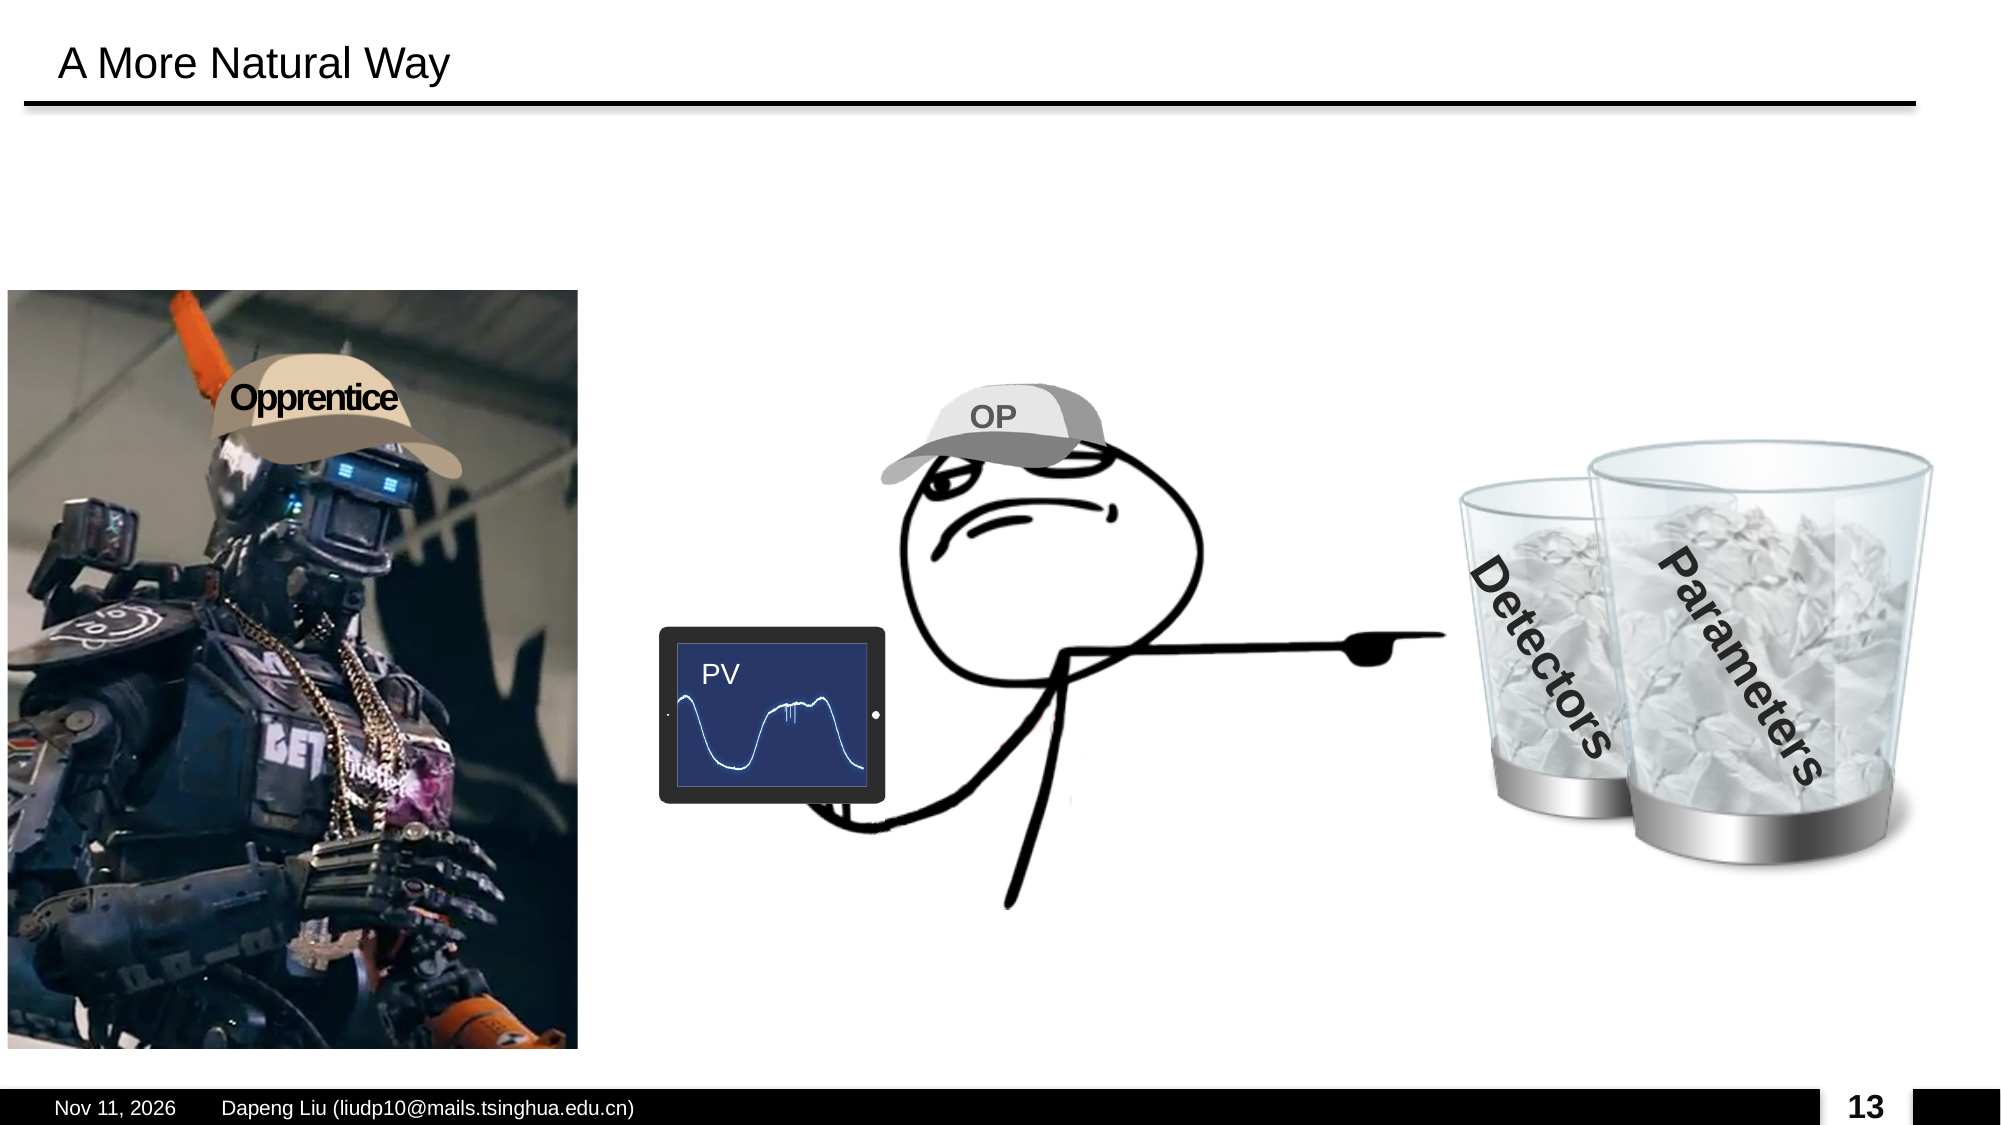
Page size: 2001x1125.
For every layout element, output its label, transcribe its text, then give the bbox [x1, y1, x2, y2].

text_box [811, 339, 1448, 910]
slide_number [39, 1089, 177, 1124]
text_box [654, 598, 887, 831]
footer Dapeng Liu (liudp10@mails.tsinghua.edu.cn) [177, 1088, 650, 1125]
picture [7, 290, 579, 1050]
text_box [182, 293, 485, 607]
slide_number 12 [1819, 1084, 1914, 1125]
picture [1448, 416, 1993, 880]
title A More Natural Way [42, 26, 1843, 95]
